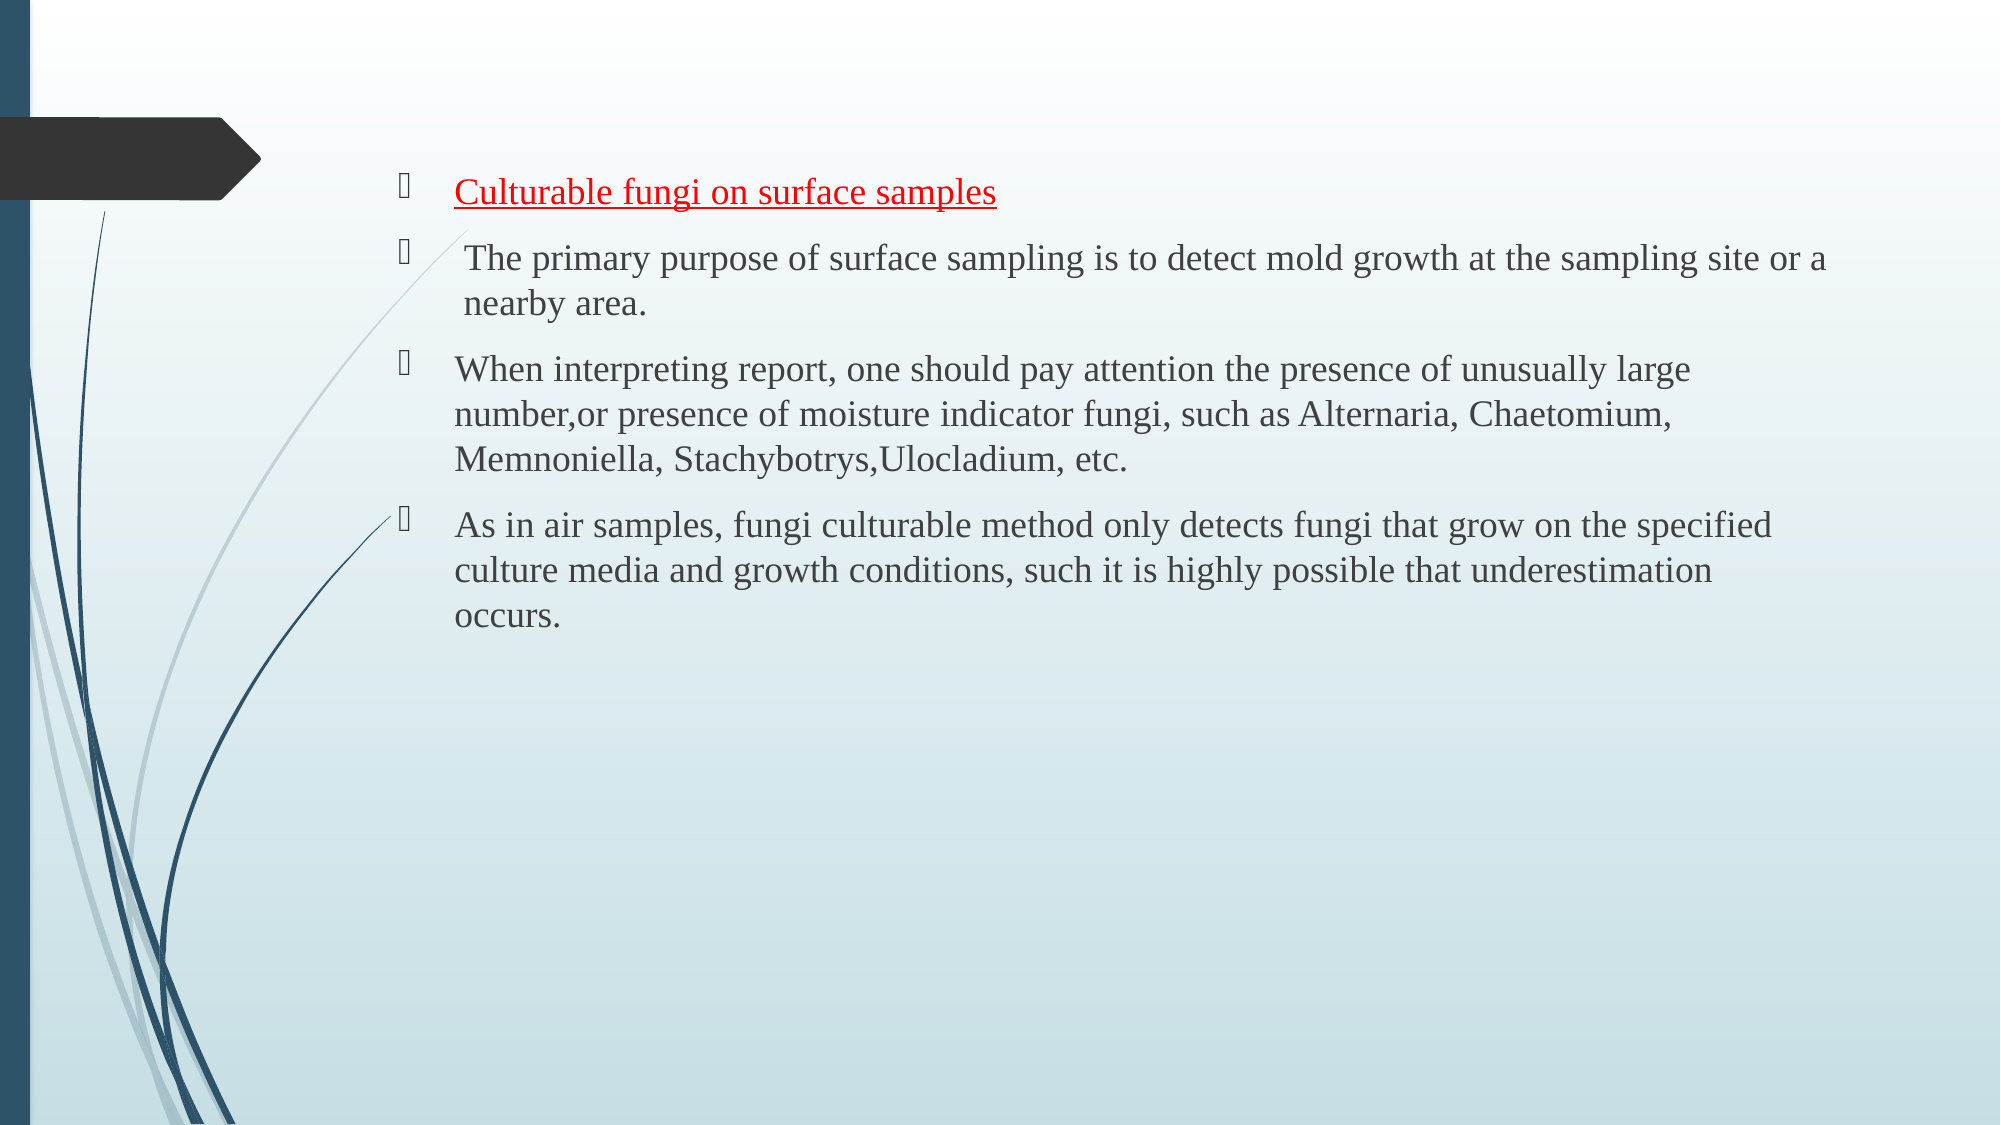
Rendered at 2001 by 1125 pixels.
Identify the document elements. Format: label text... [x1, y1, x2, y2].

list Culturable fungi on surface samples The primary purpose of surface sampling is to detect mold growth at the sampling site or a nearby area. When interpreting report, one should pay attention the presence of unusually large number,or presence of moisture indicator fungi, such as Alternaria, Chaetomium, Memnoniella, Stachybotrys,Ulocladium, etc. As in air samples, fungi culturable method only detects fungi that grow on the specified culture media and growth conditions, such it is highly possible that underestimation occurs. [383, 159, 1846, 1031]
